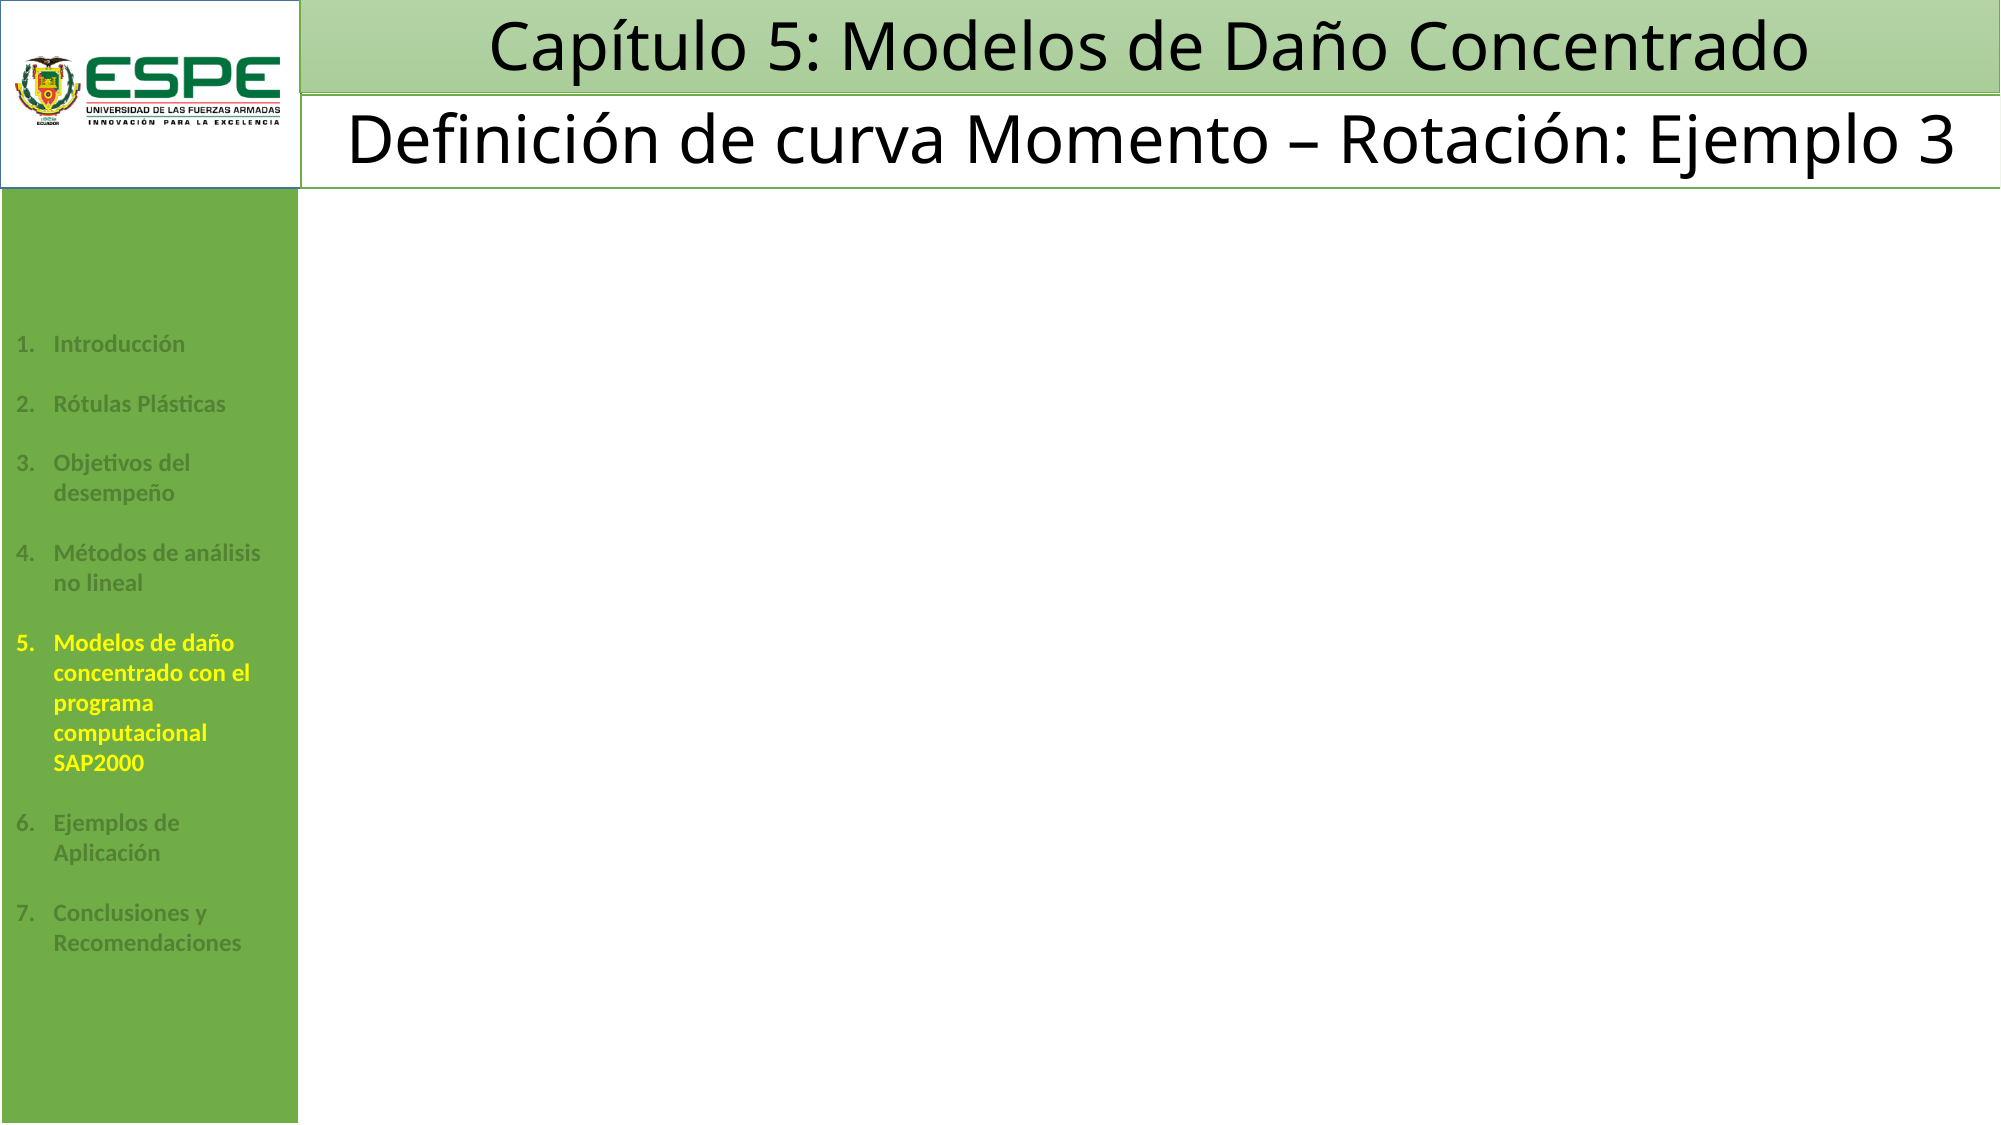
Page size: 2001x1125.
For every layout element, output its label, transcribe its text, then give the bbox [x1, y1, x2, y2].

text_box Definición de curva Momento – Rotación: Ejemplo 3 [302, 105, 2000, 180]
text_box Introducción Rótulas Plásticas Objetivos del desempeño Métodos de análisis no lineal Modelos de daño concentrado con el programa computacional SAP2000 Ejemplos de Aplicación Conclusiones y Recomendaciones [1, 319, 303, 994]
title Capítulo 5: Modelos de Daño Concentrado [301, 11, 2000, 86]
picture [15, 56, 280, 125]
